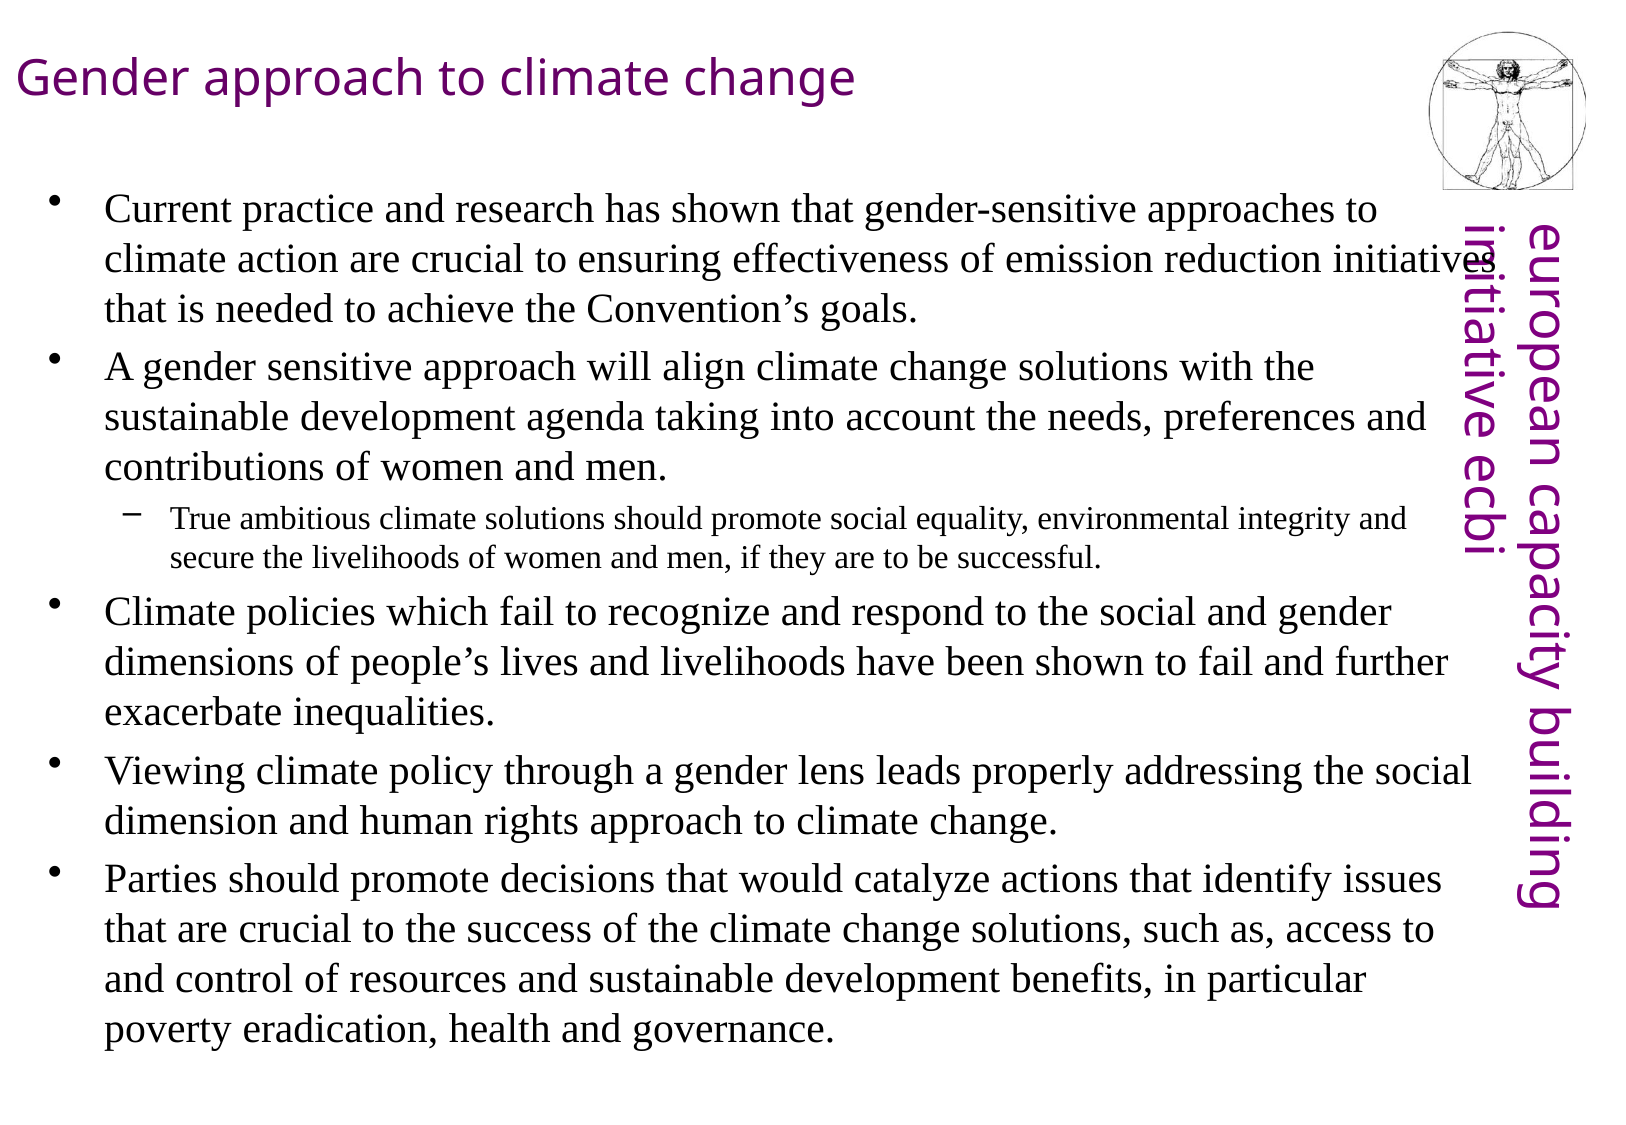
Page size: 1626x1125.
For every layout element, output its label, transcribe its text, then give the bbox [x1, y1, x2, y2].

title Gender approach to climate change [0, 1, 1382, 150]
list Current practice and research has shown that gender-sensitive approaches to climate action are crucial to ensuring effectiveness of emission reduction initiatives that is needed to achieve the Convention’s goals. A gender sensitive approach will align climate change solutions with the sustainable development agenda taking into account the needs, preferences and contributions of women and men. True ambitious climate solutions should promote social equality, environmental integrity and secure the livelihoods of women and men, if they are to be successful. Climate policies which fail to recognize and respond to the social and gender dimensions of people’s lives and livelihoods have been shown to fail and further exacerbate inequalities. Viewing climate policy through a gender lens leads properly addressing the social dimension and human rights approach to climate change. Parties should promote decisions that would catalyze actions that identify issues that are crucial to the success of the climate change solutions, such as, access to and control of resources and sustainable development benefits, in particular poverty eradication, health and governance. [32, 119, 1516, 1089]
picture [1427, 31, 1586, 190]
